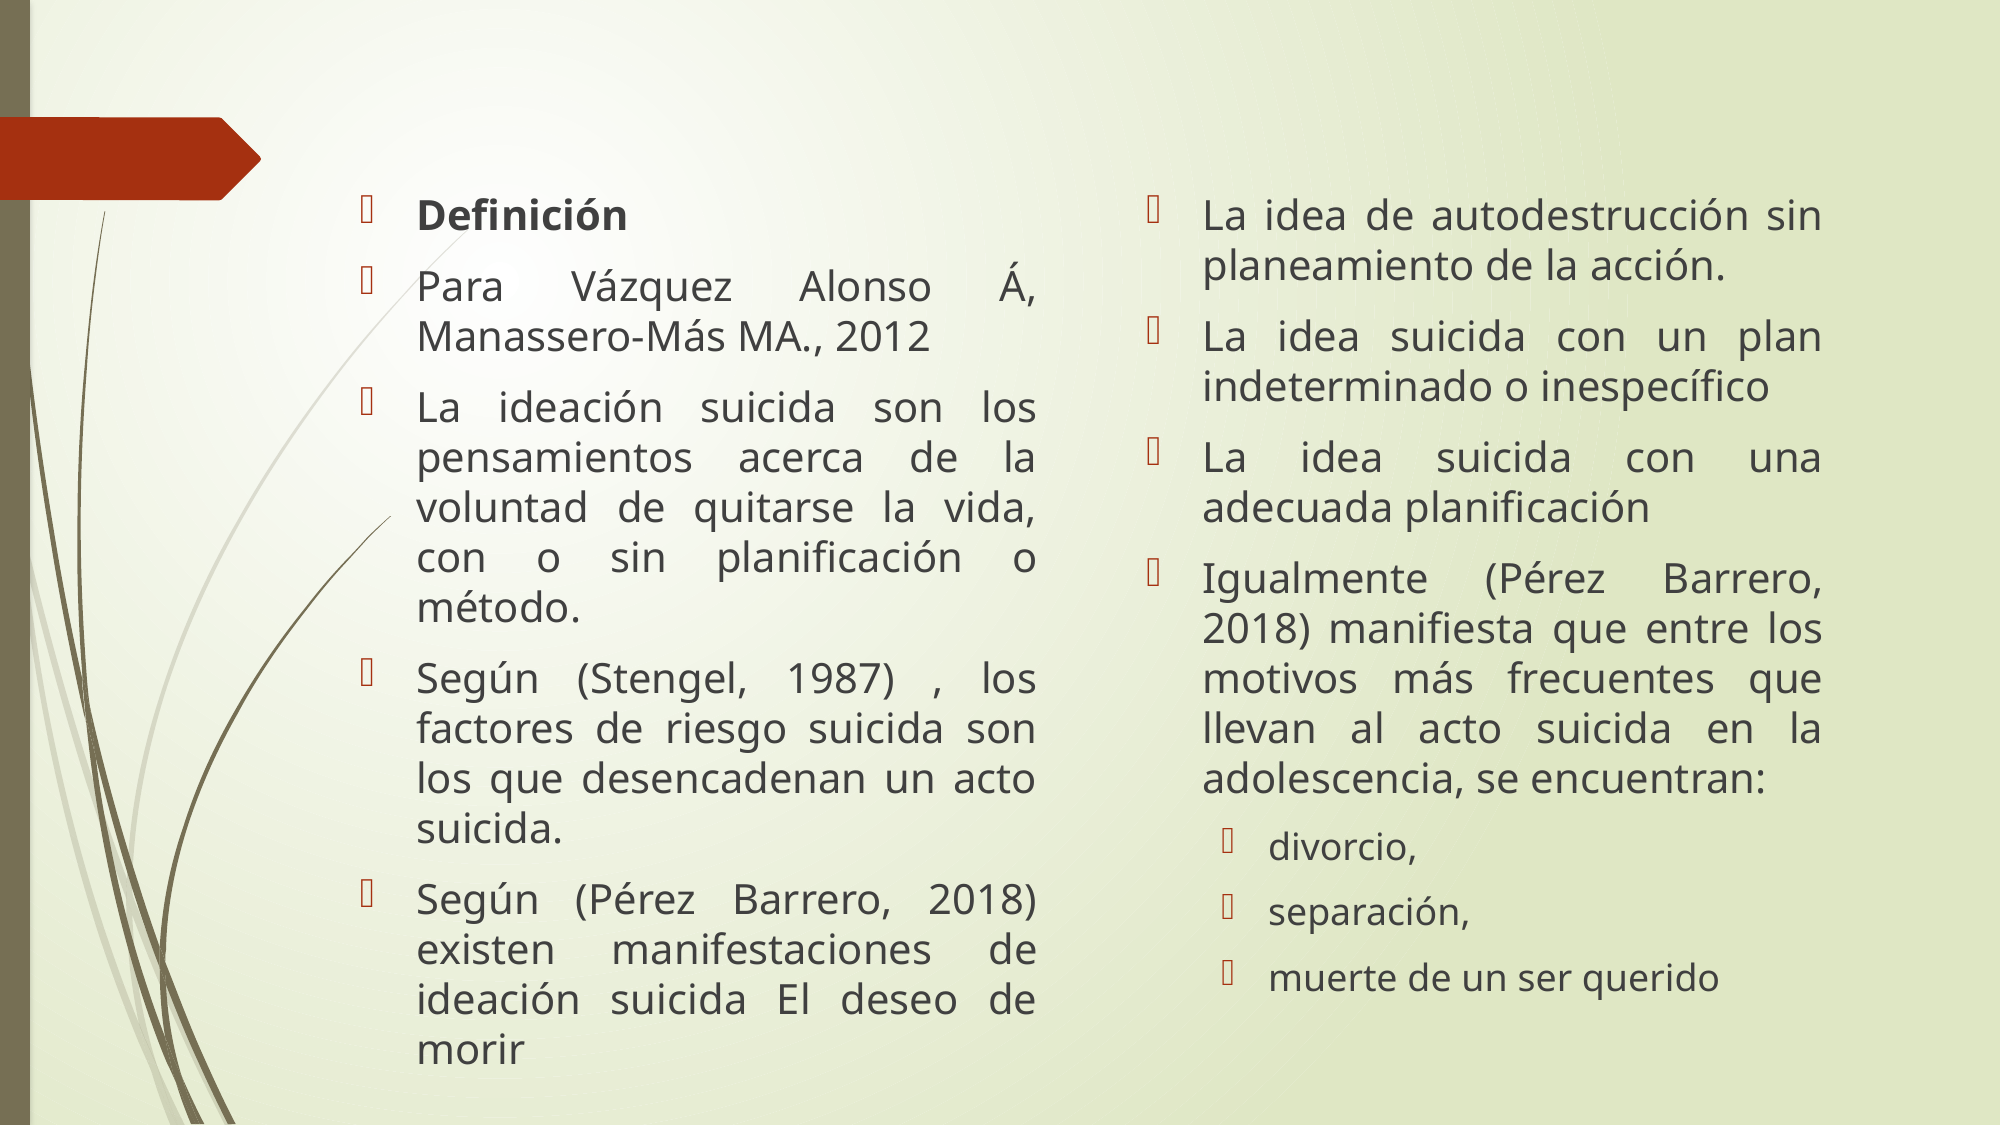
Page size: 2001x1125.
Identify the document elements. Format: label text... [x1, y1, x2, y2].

list La idea de autodestrucción sin planeamiento de la acción. La idea suicida con un plan indeterminado o inespecífico La idea suicida con una adecuada planificación Igualmente (Pérez Barrero, 2018) manifiesta que entre los motivos más frecuentes que llevan al acto suicida en la adolescencia, se encuentran: divorcio, separación, muerte de un ser querido [1131, 181, 1839, 762]
list Definición Para Vázquez Alonso Á, Manassero-Más MA., 2012 La ideación suicida son los pensamientos acerca de la voluntad de quitarse la vida, con o sin planificación o método. Según (Stengel, 1987) , los factores de riesgo suicida son los que desencadenan un acto suicida. Según (Pérez Barrero, 2018) existen manifestaciones de ideación suicida El deseo de morir [344, 181, 1053, 707]
